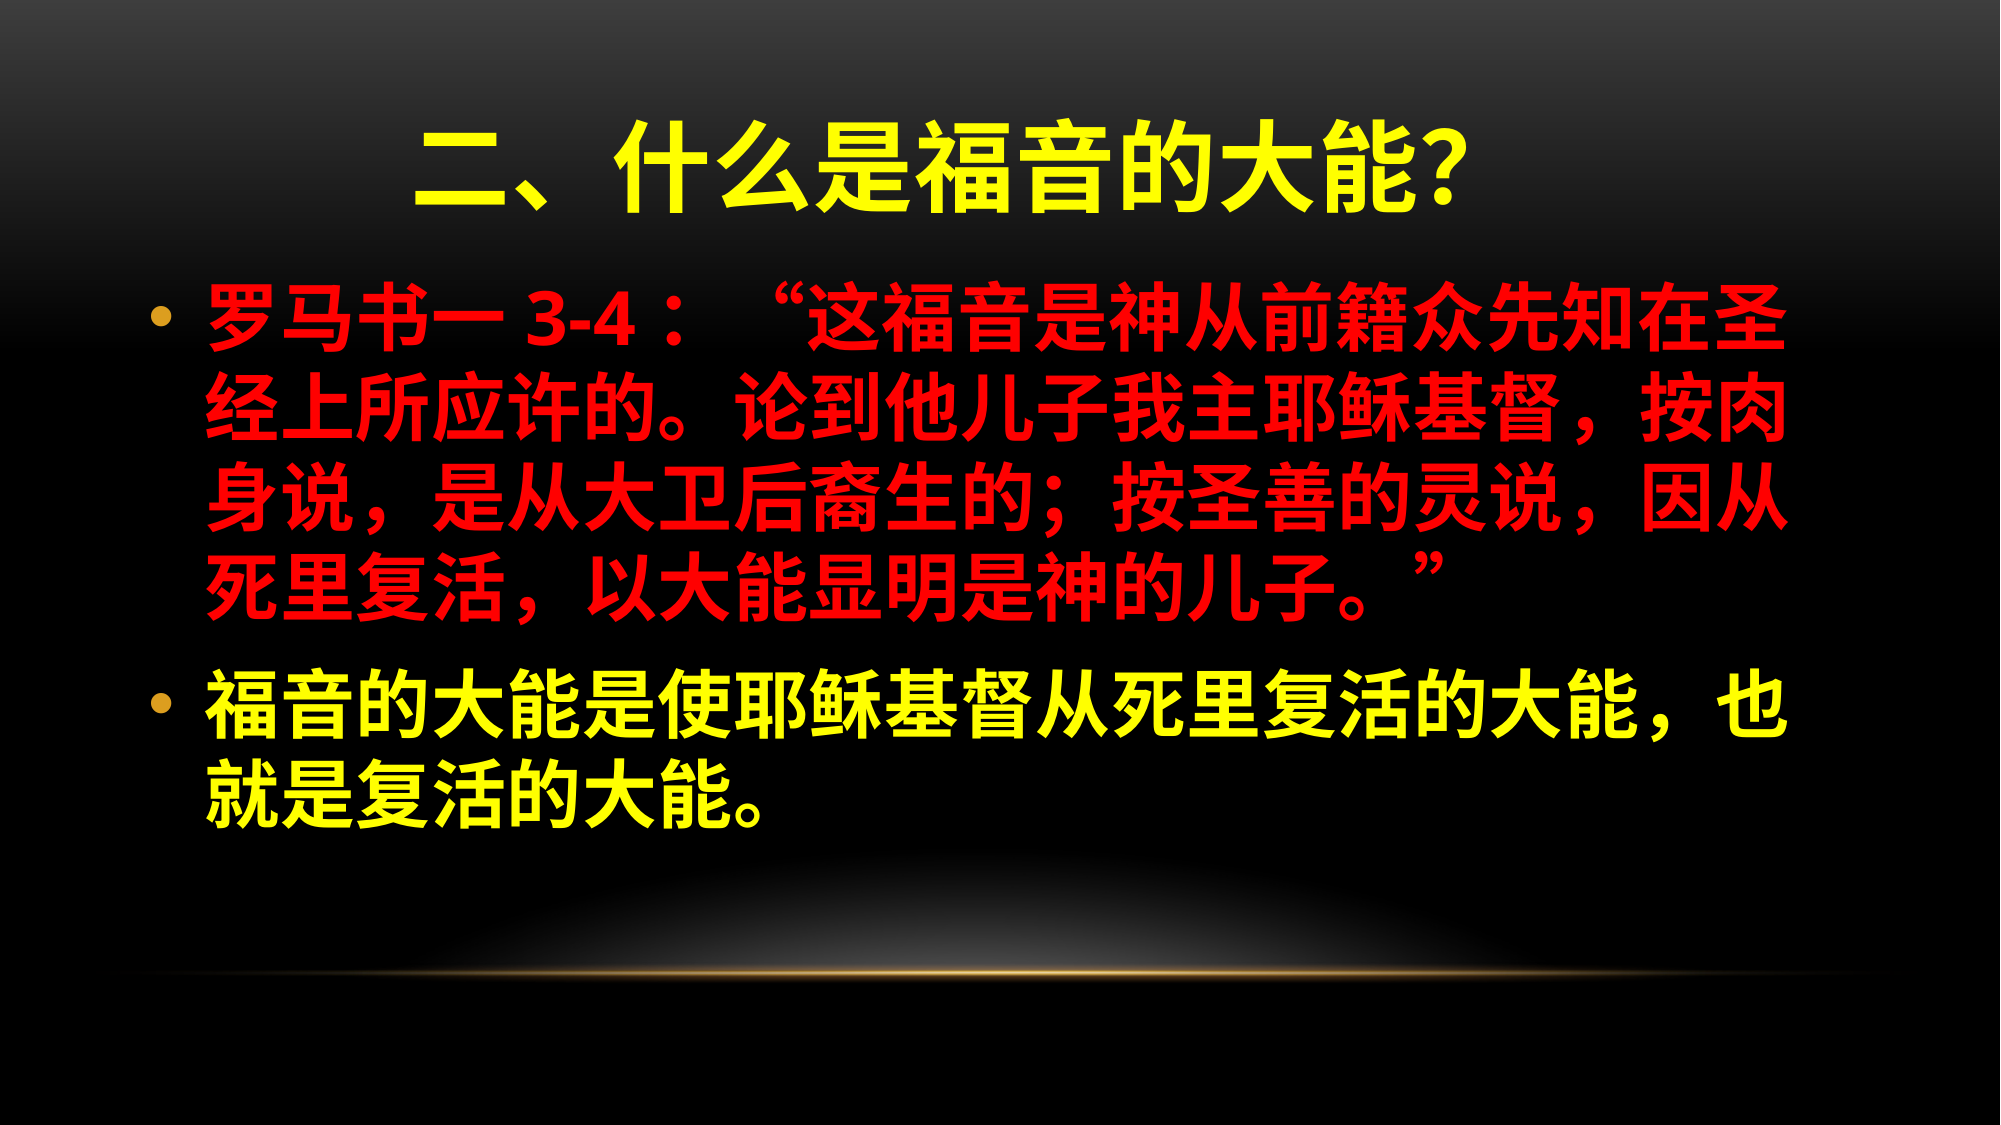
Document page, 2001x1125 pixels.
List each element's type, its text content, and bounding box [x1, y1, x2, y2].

list 罗马书一3-4：“这福音是神从前籍众先知在圣经上所应许的。论到他儿子我主耶稣基督，按肉身说，是从大卫后裔生的；按圣善的灵说，因从死里复活，以大能显明是神的儿子。” 福音的大能是使耶稣基督从死里复活的大能，也就是复活的大能。 [133, 262, 1867, 938]
picture [0, 0, 2000, 1125]
title 二、什么是福音的大能？ [133, 45, 1867, 233]
